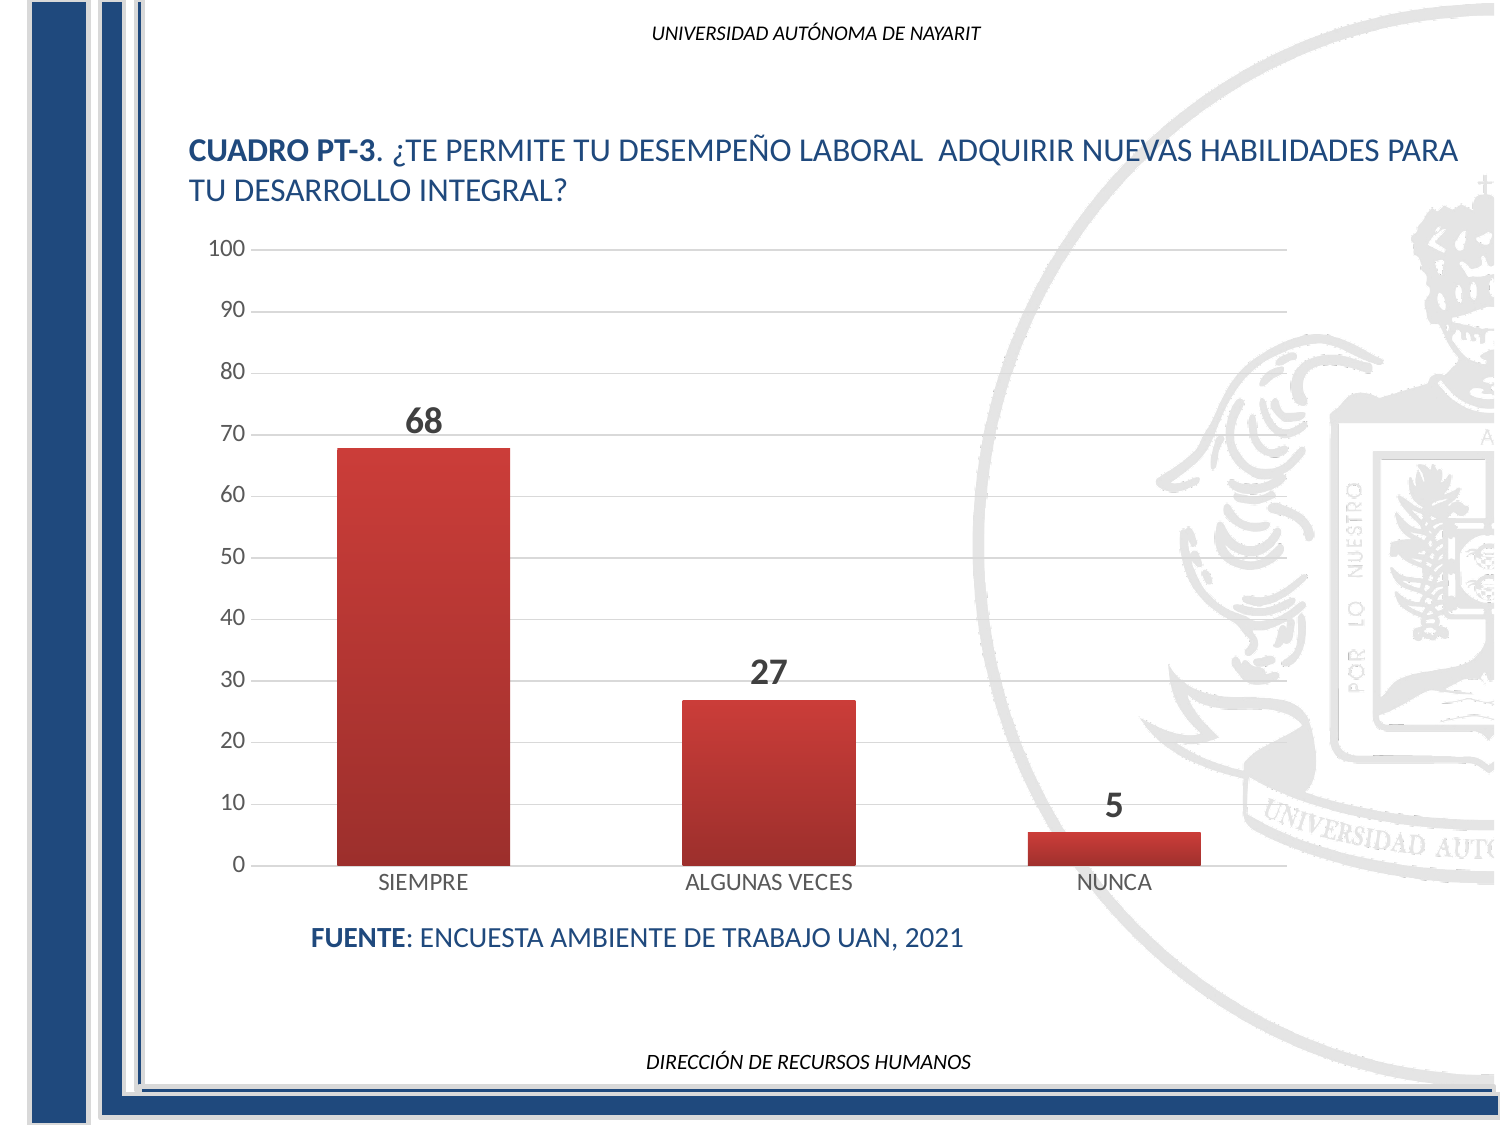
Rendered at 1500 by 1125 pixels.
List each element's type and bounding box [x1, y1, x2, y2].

text_box [29, 0, 1500, 1125]
chart [184, 223, 1310, 911]
